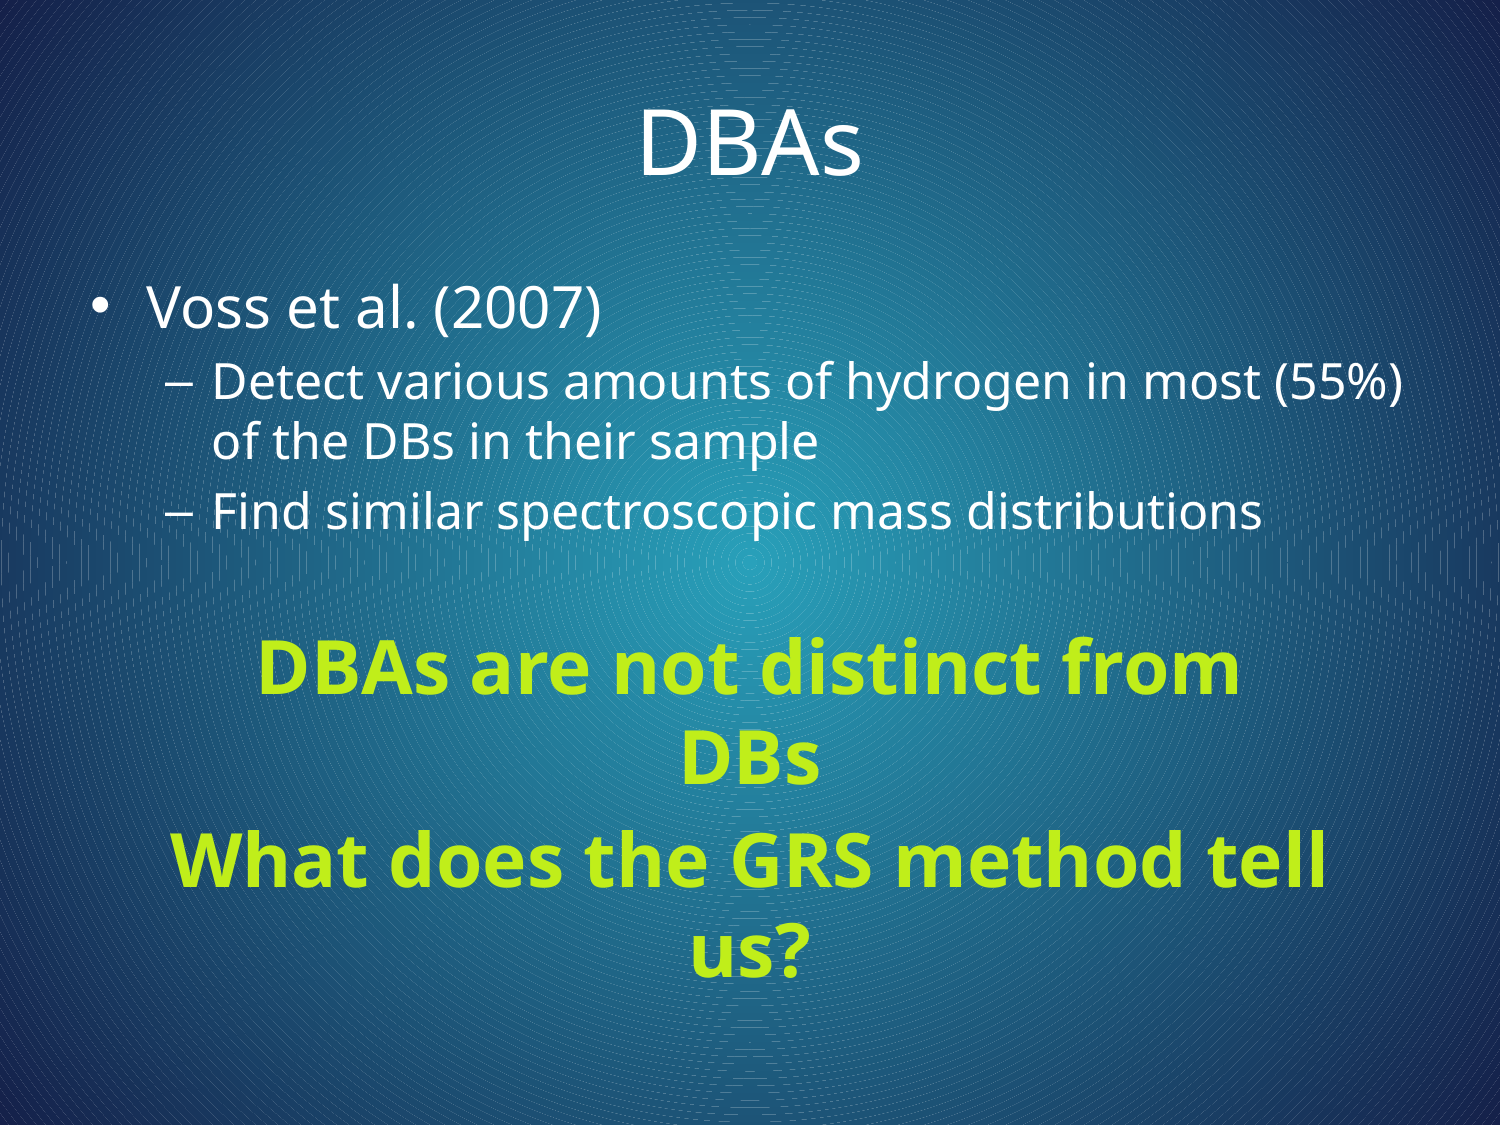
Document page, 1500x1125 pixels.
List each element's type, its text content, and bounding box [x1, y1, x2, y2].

text_box What does the GRS method tell us? [118, 805, 1382, 1001]
list Voss et al. (2007) Detect various amounts of hydrogen in most (55%) of the DBs in their sample Find similar spectroscopic mass distributions [75, 262, 1425, 613]
title DBAs [75, 45, 1425, 233]
text_box DBAs are not distinct from DBs [193, 612, 1307, 805]
